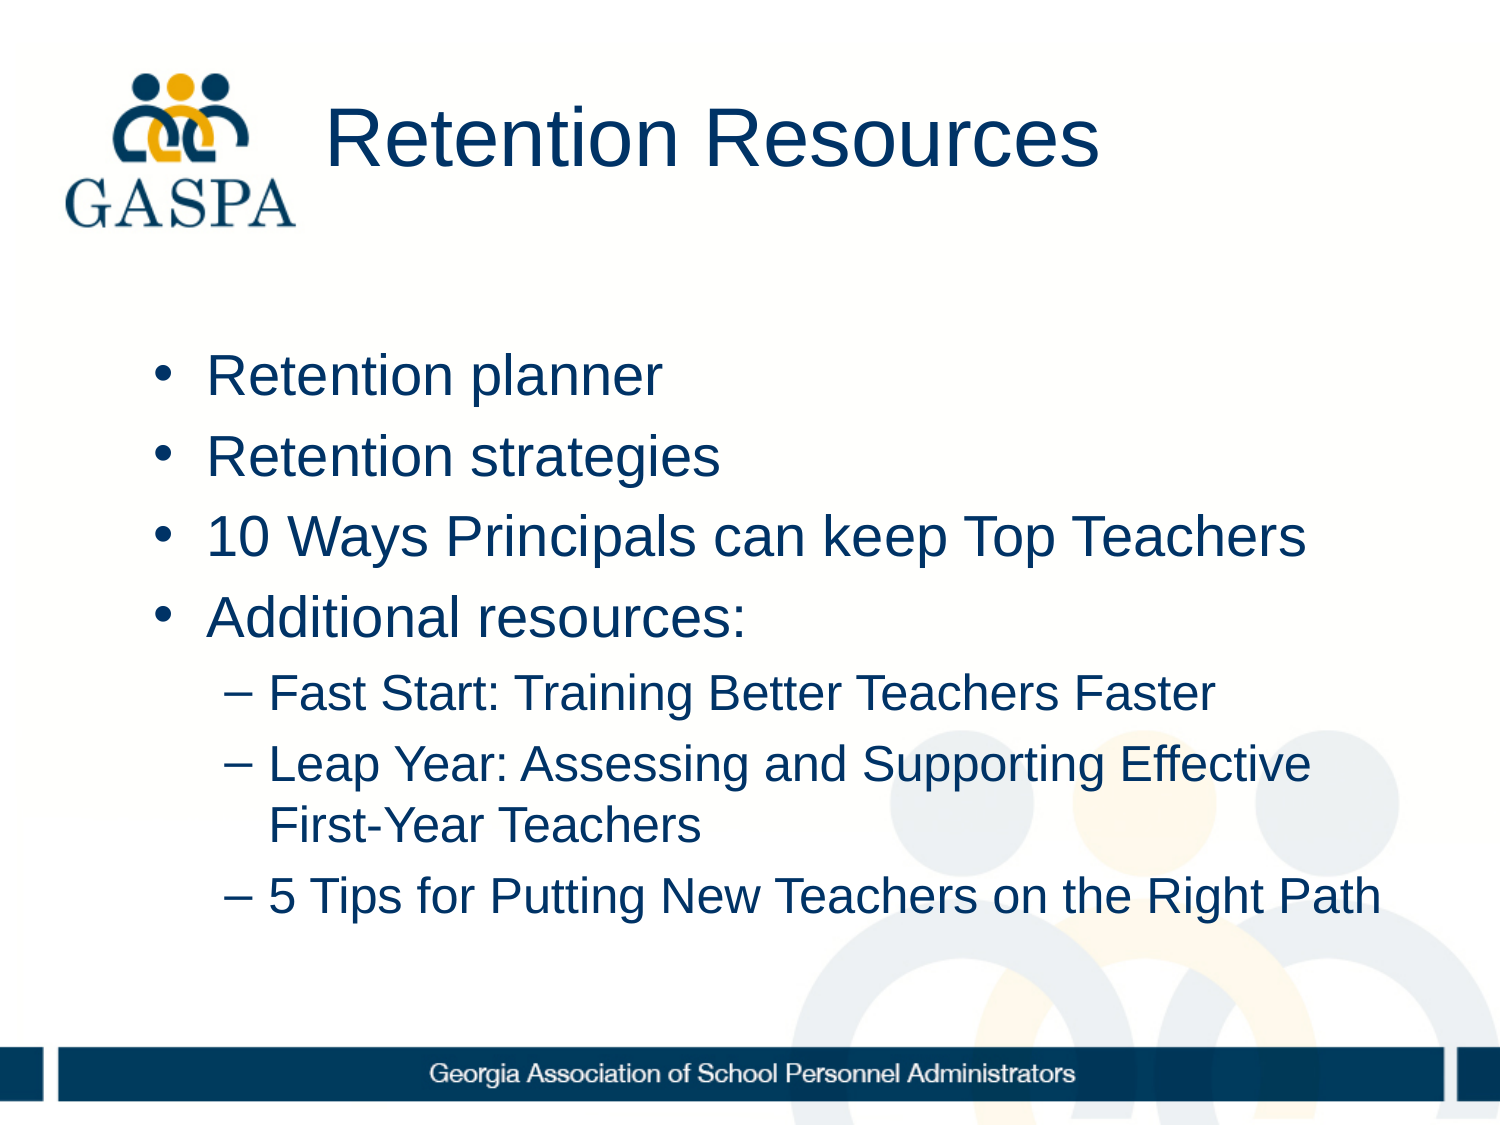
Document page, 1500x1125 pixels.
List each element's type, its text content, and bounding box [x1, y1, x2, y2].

picture [0, 0, 1500, 1125]
title Retention Resources [309, 77, 1500, 190]
list Retention planner Retention strategies 10 Ways Principals can keep Top Teachers Additional resources: Fast Start: Training Better Teachers Faster Leap Year: Assessing and Supporting Effective First-Year Teachers 5 Tips for Putting New Teachers on the Right Path [138, 329, 1442, 979]
